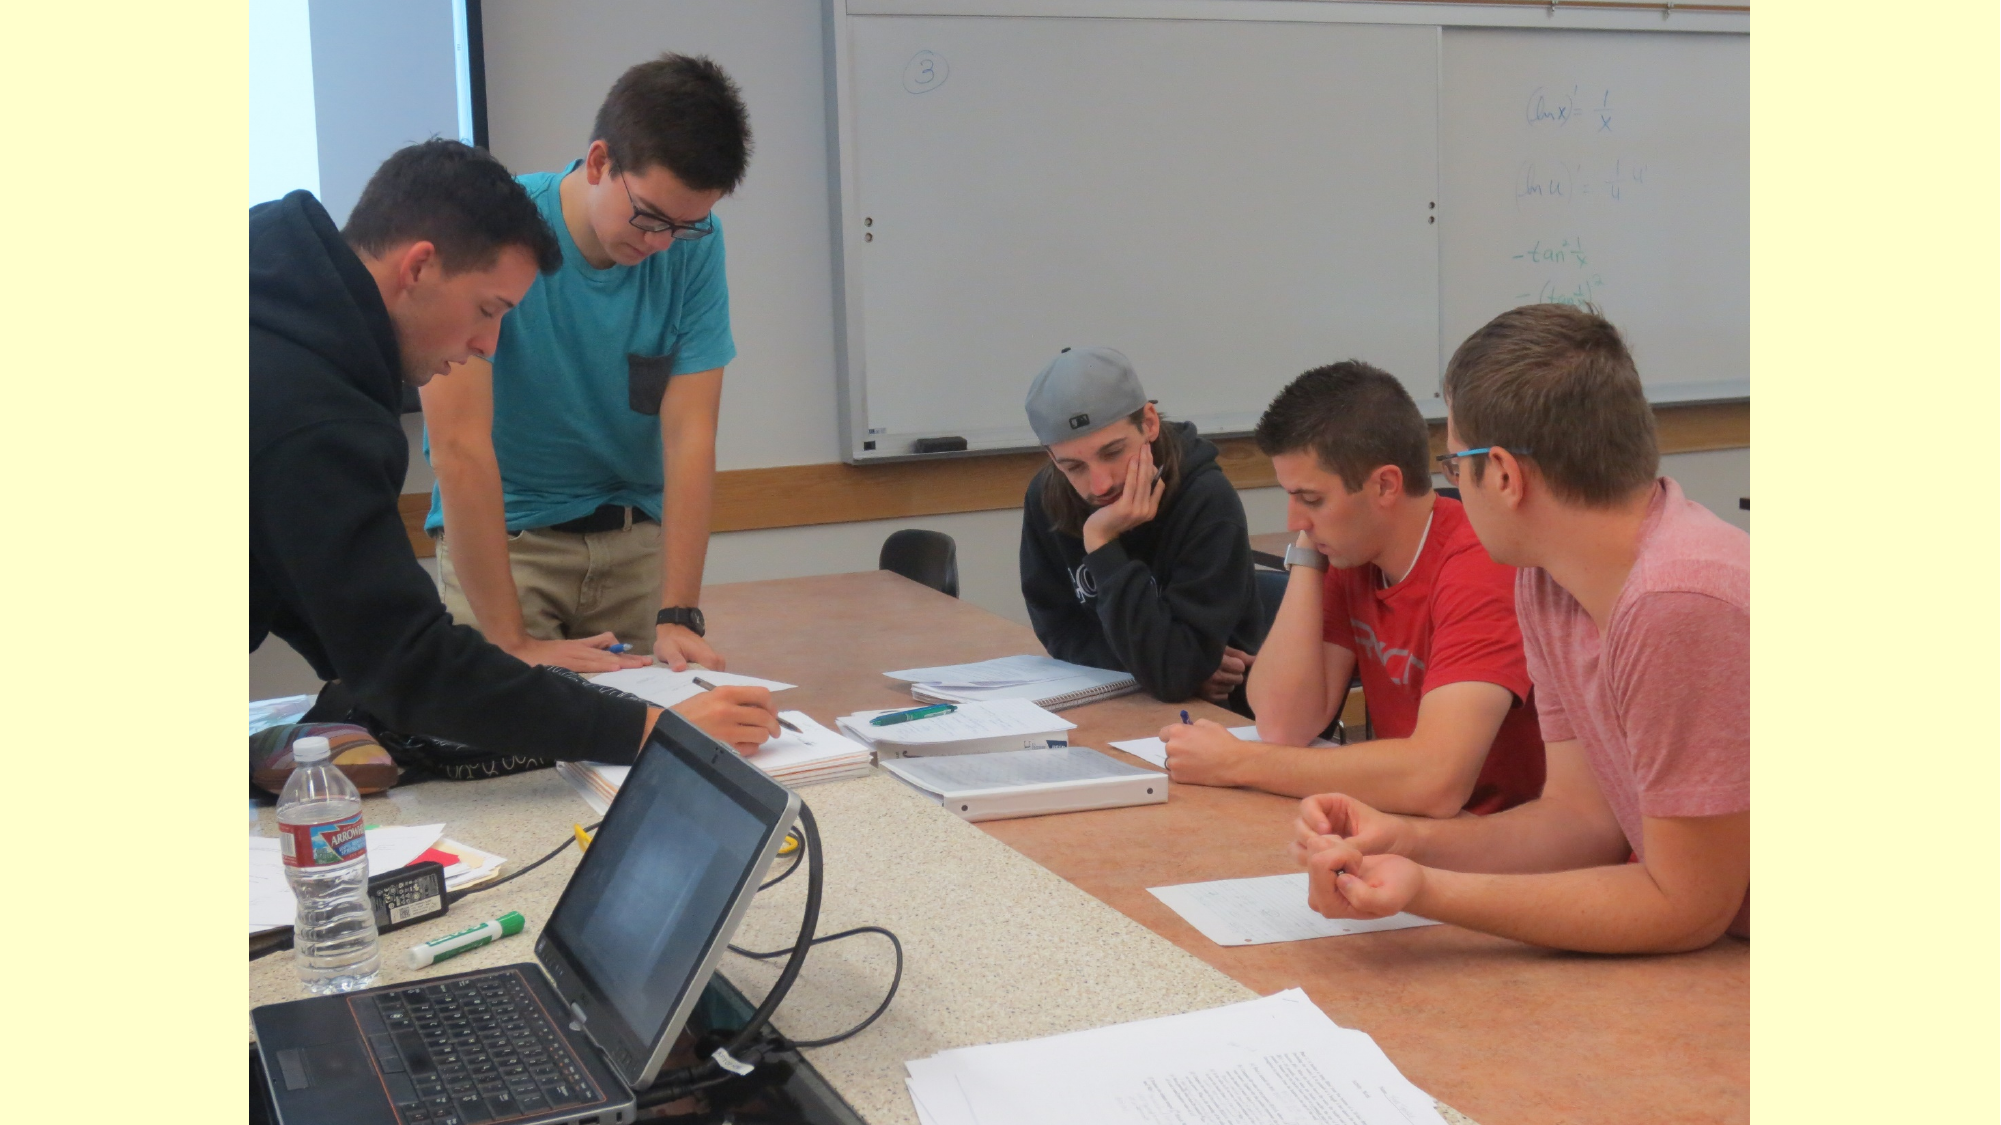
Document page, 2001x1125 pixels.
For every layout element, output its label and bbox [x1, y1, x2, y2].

picture [249, 0, 1750, 1125]
